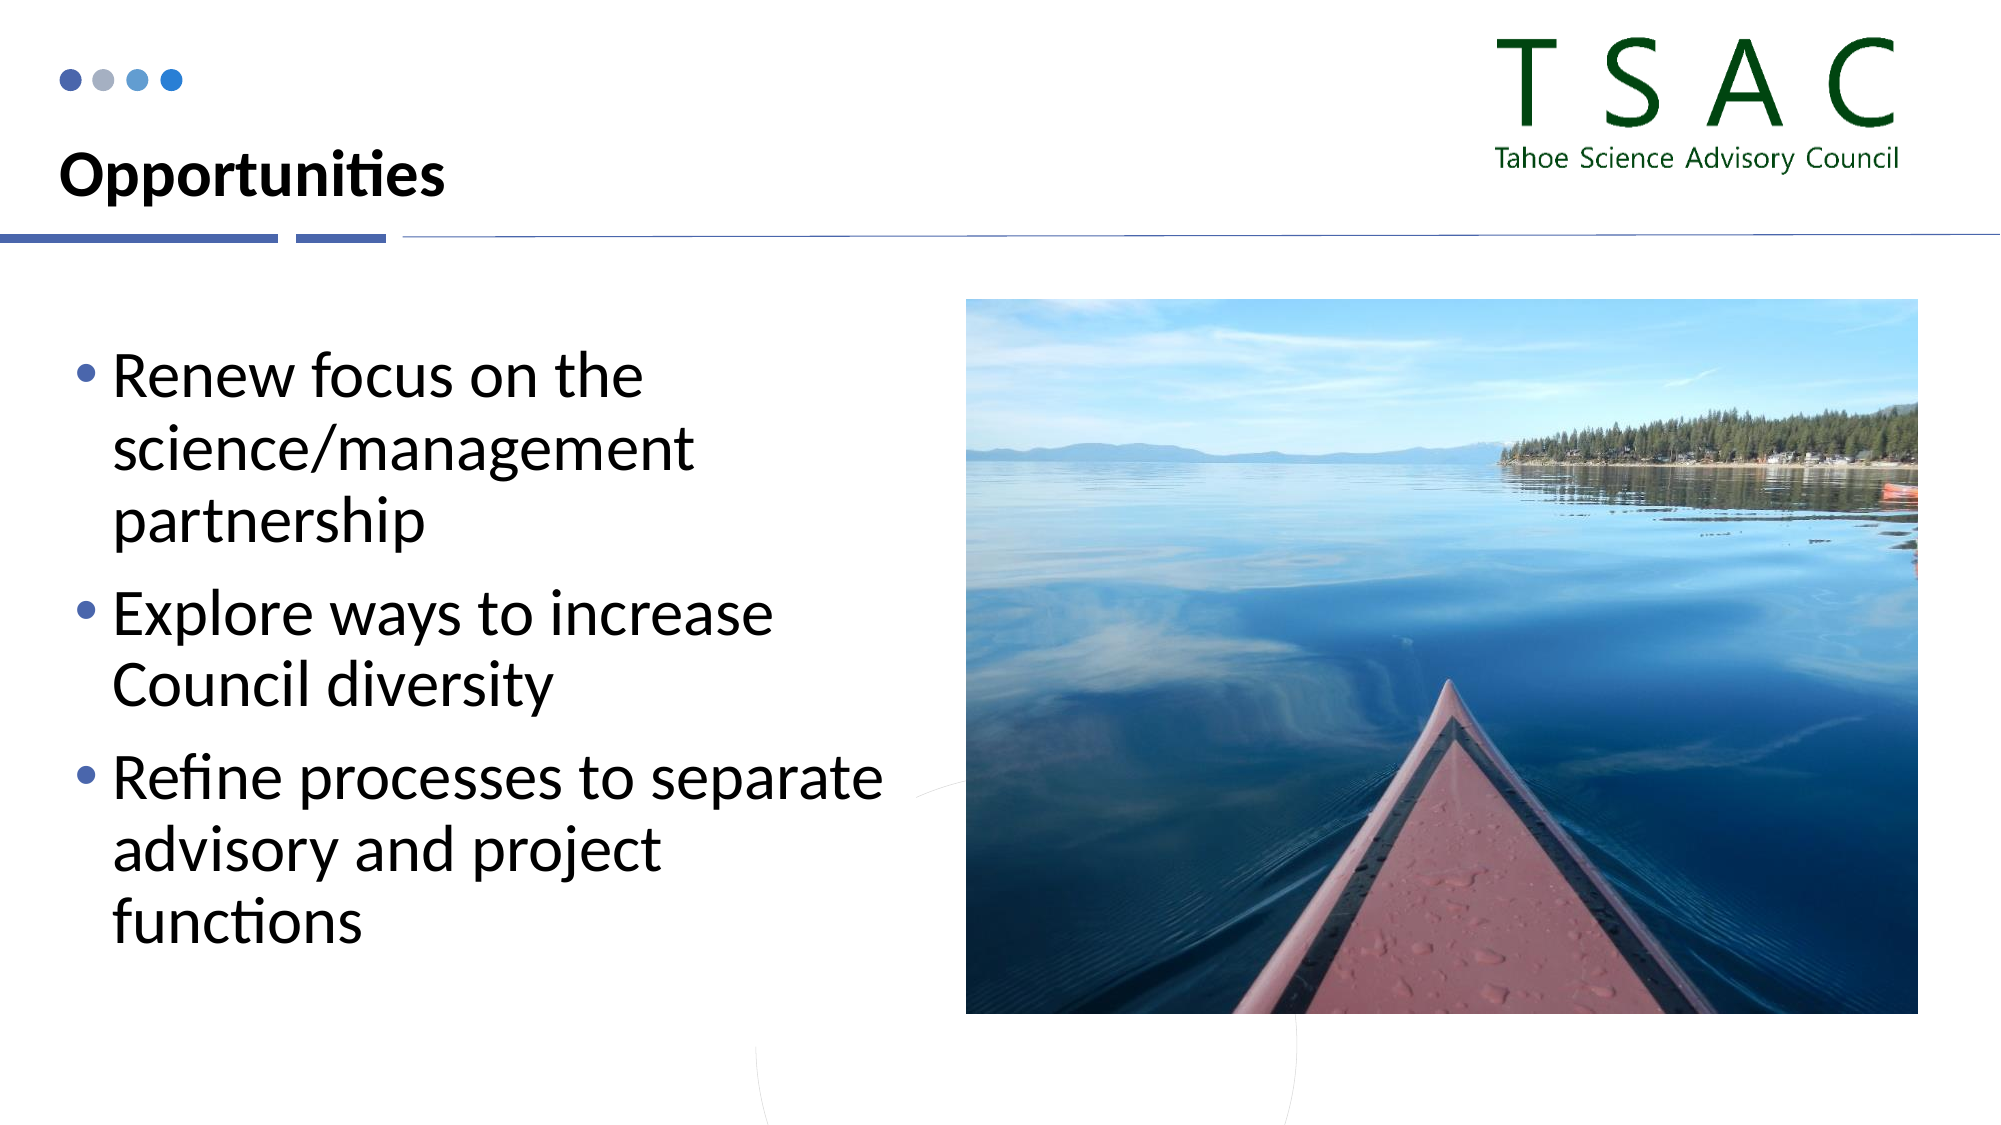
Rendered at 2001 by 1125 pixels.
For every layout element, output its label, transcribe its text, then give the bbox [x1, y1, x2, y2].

picture [1475, 17, 1918, 202]
title Opportunities [59, 59, 1941, 211]
picture [966, 299, 1918, 1014]
list Renew focus on the science/management partnership Explore ways to increase Council diversity Refine processes to separate advisory and project functions [59, 332, 916, 1047]
